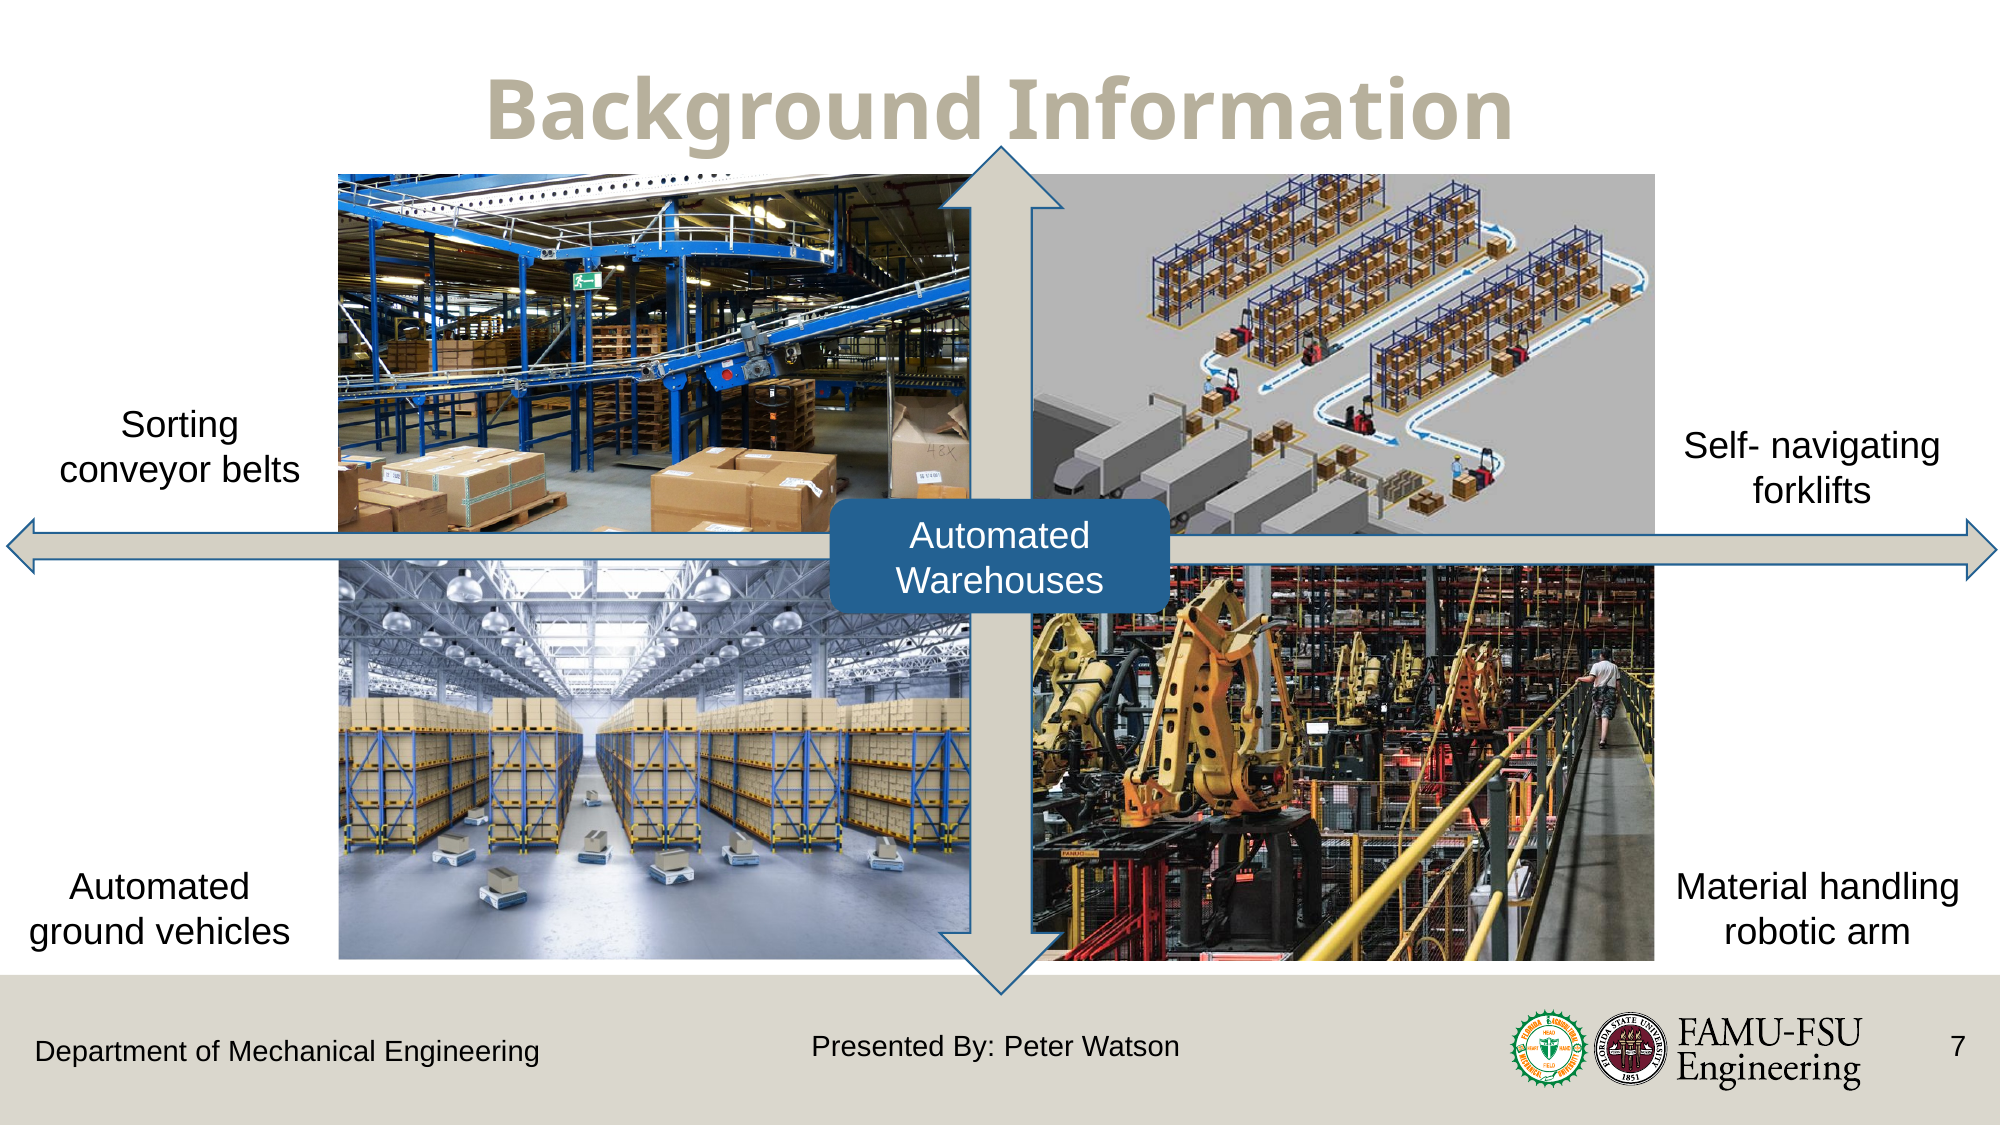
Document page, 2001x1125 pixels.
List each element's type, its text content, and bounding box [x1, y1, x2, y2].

picture [1026, 174, 1655, 535]
text_box Material handling robotic arm [1655, 854, 1982, 960]
text_box Sorting conveyor belts [29, 392, 331, 498]
text_box [972, 145, 1030, 497]
picture [337, 174, 974, 535]
text_box [965, 615, 1036, 996]
footer Presented By: Peter Watson [662, 1020, 1338, 1080]
text_box [1172, 519, 1998, 582]
text_box Automated ground vehicles [9, 854, 310, 960]
text_box Automated Warehouses [828, 497, 1172, 615]
text_box Self- navigating forklifts [1655, 413, 1971, 519]
picture [1031, 557, 1655, 961]
text_box [5, 517, 828, 576]
title Background Information [137, 59, 1863, 171]
picture [338, 556, 974, 960]
slide_number 7 [1898, 1020, 1982, 1080]
